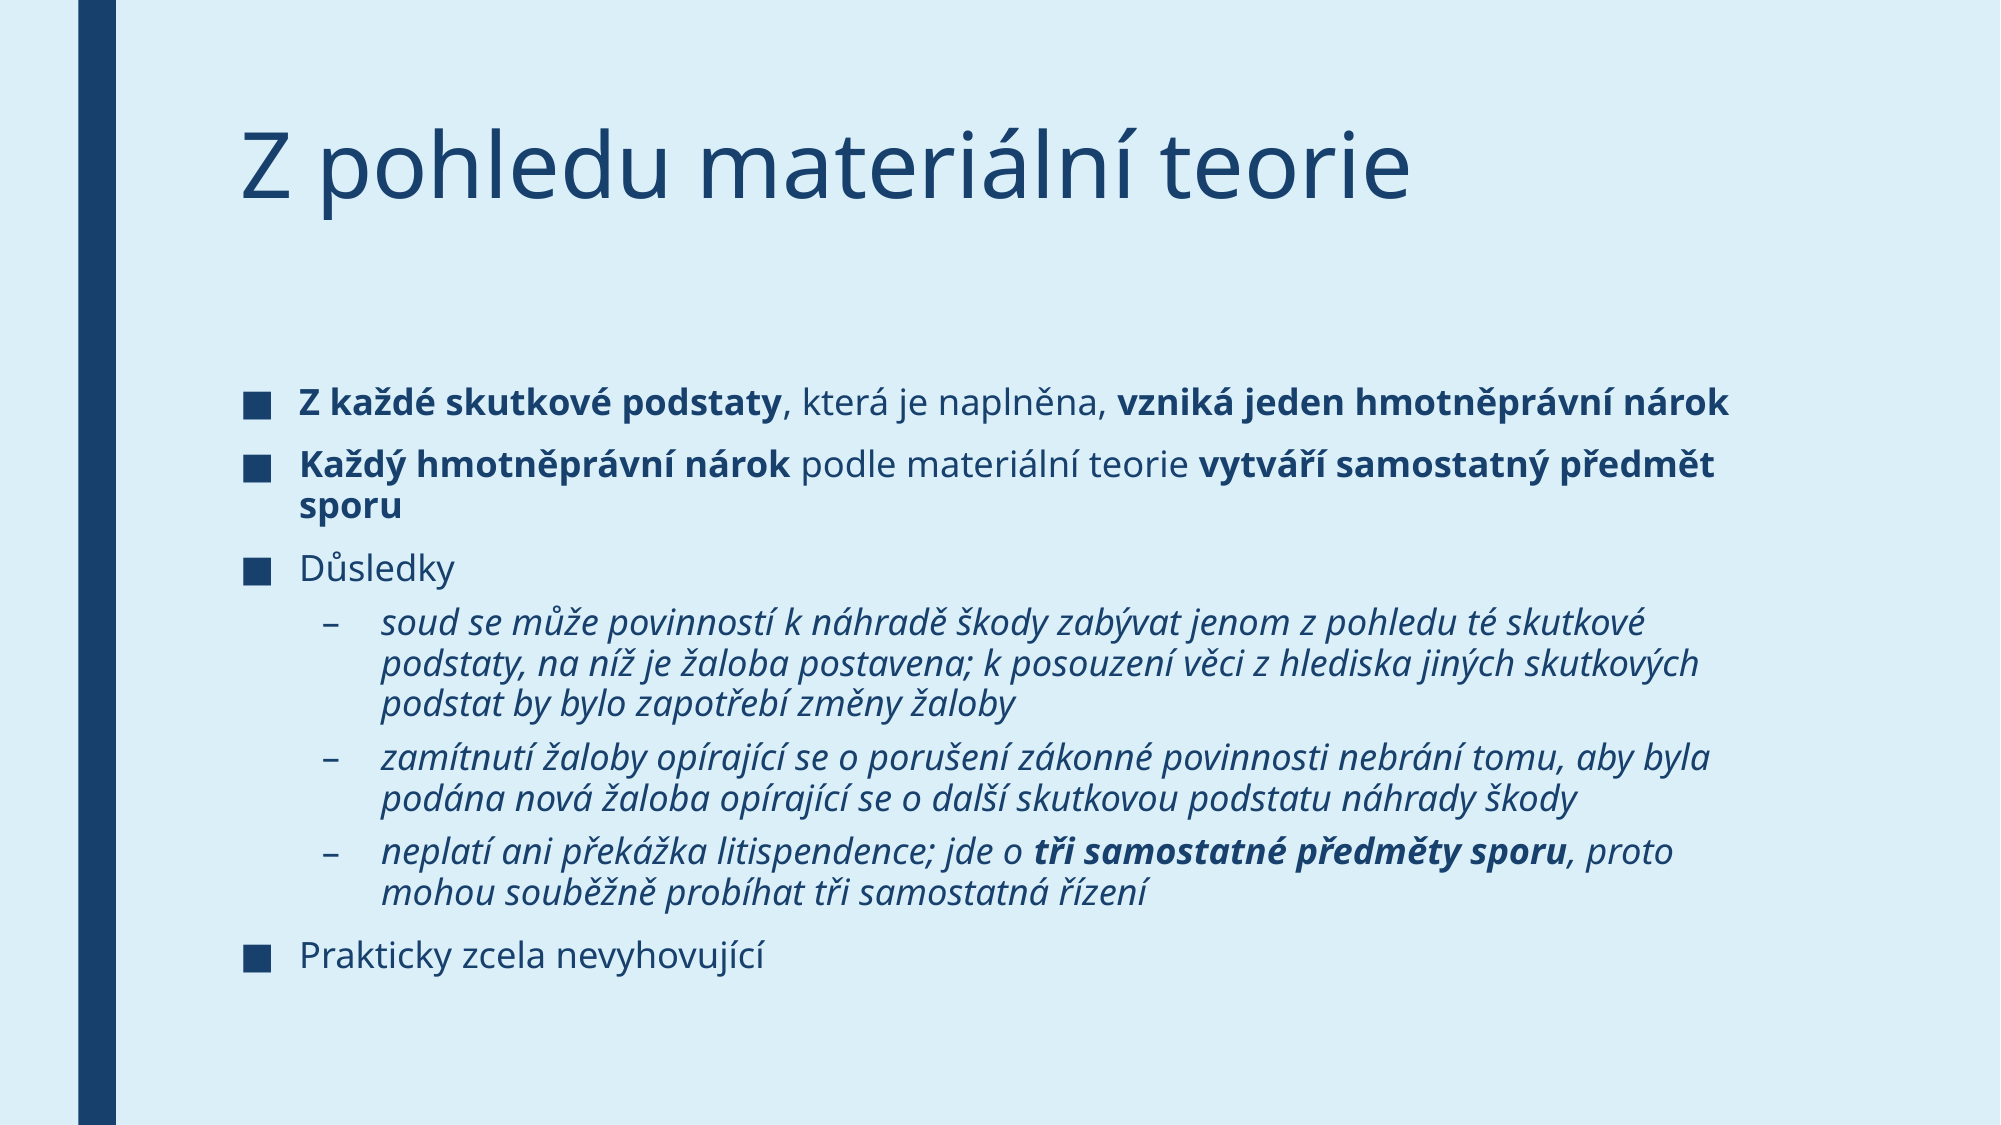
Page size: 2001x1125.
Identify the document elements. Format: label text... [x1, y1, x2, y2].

title Z pohledu materiální teorie [225, 112, 1800, 357]
list Z každé skutkové podstaty, která je naplněna, vzniká jeden hmotněprávní nárok Každý hmotněprávní nárok podle materiální teorie vytváří samostatný předmět sporu Důsledky soud se může povinností k náhradě škody zabývat jenom z pohledu té skutkové podstaty, na níž je žaloba postavena; k posouzení věci z hlediska jiných skutkových podstat by bylo zapotřebí změny žaloby zamítnutí žaloby opírající se o porušení zákonné povinnosti nebrání tomu, aby byla podána nová žaloba opírající se o další skutkovou podstatu náhrady škody neplatí ani překážka litispendence; jde o tři samostatné předměty sporu, proto mohou souběžně probíhat tři samostatná řízení Prakticky zcela nevyhovující [225, 375, 1800, 986]
